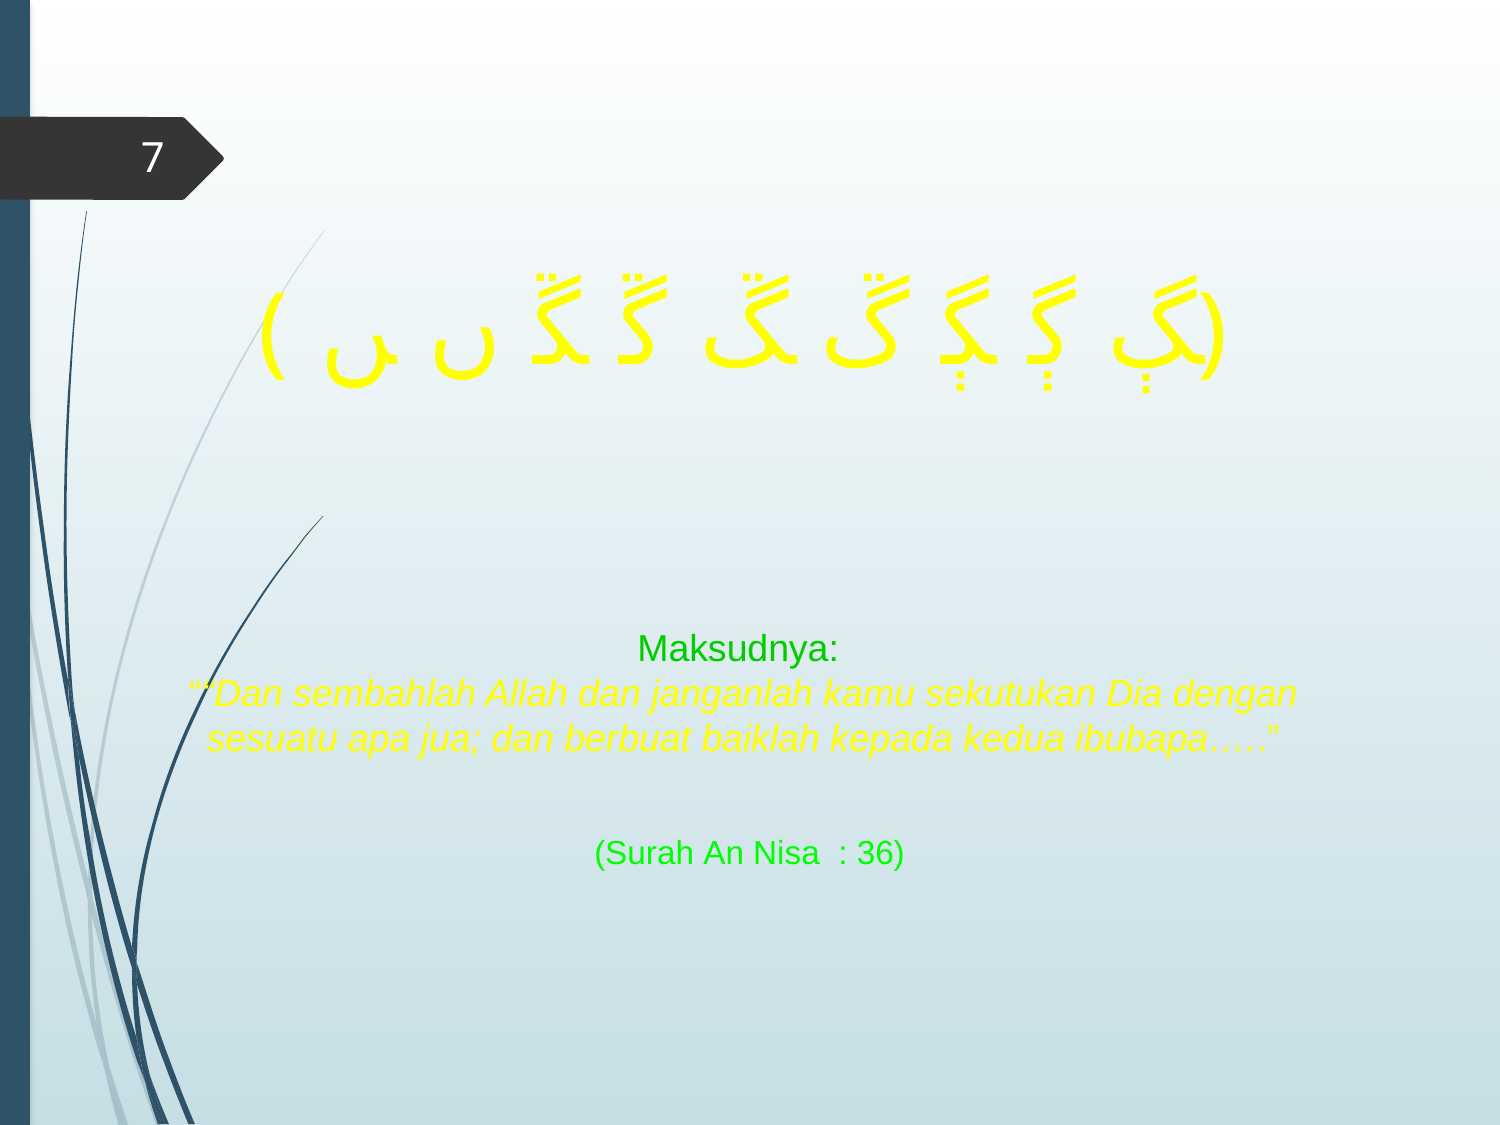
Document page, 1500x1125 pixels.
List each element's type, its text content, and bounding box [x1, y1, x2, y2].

text_box ﴿ﮗ ﮘ ﮙ ﮚ ﮛ ﮜ ﮝ ﮞ ﮟ ﴾ [150, 239, 1337, 392]
slide_number 7 [83, 129, 180, 190]
text_box Maksudnya: ““Dan sembahlah Allah dan janganlah kamu sekutukan Dia dengan sesuatu apa jua; dan berbuat baiklah kepada kedua ibubapa…..” [137, 616, 1350, 767]
text_box (Surah An Nisa : 36) [579, 823, 921, 879]
